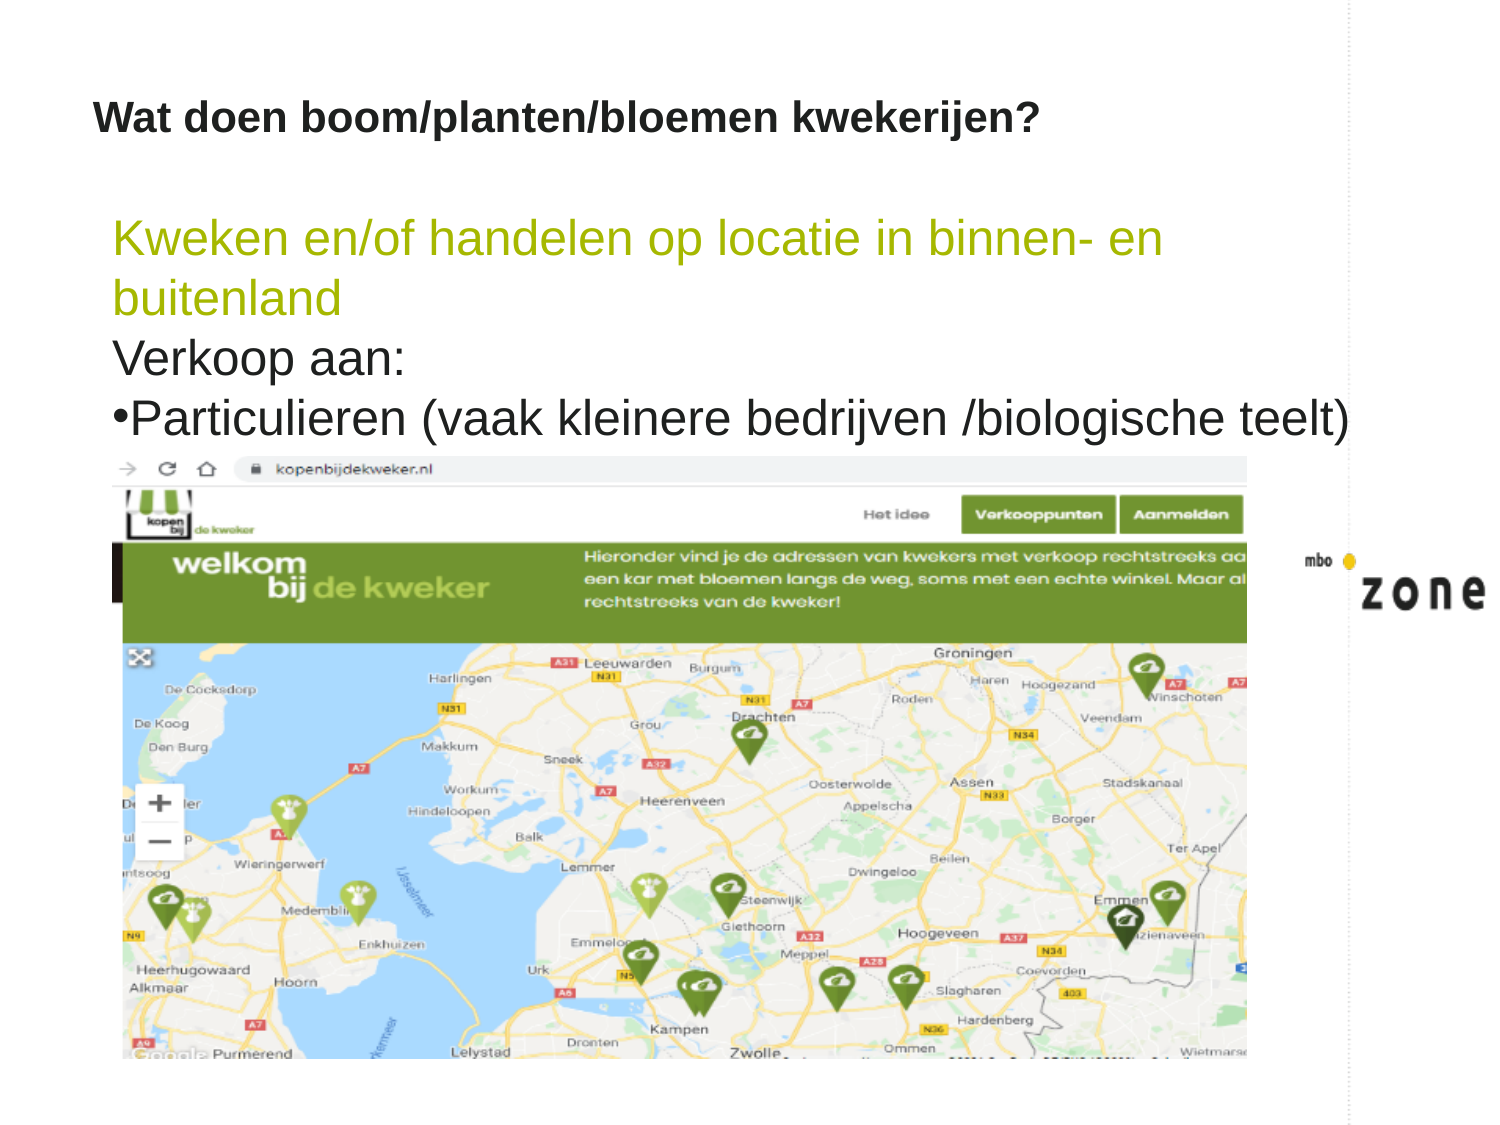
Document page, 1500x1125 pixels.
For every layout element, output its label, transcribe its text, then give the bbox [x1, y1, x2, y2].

title Wat doen boom/planten/bloemen kwekerijen? [93, 94, 1436, 272]
picture [112, 0, 1500, 1125]
list Kweken en/of handelen op locatie in binnen- en buitenland Verkoop aan: Particulieren (vaak kleinere bedrijven /biologische teelt) [112, 205, 1407, 920]
